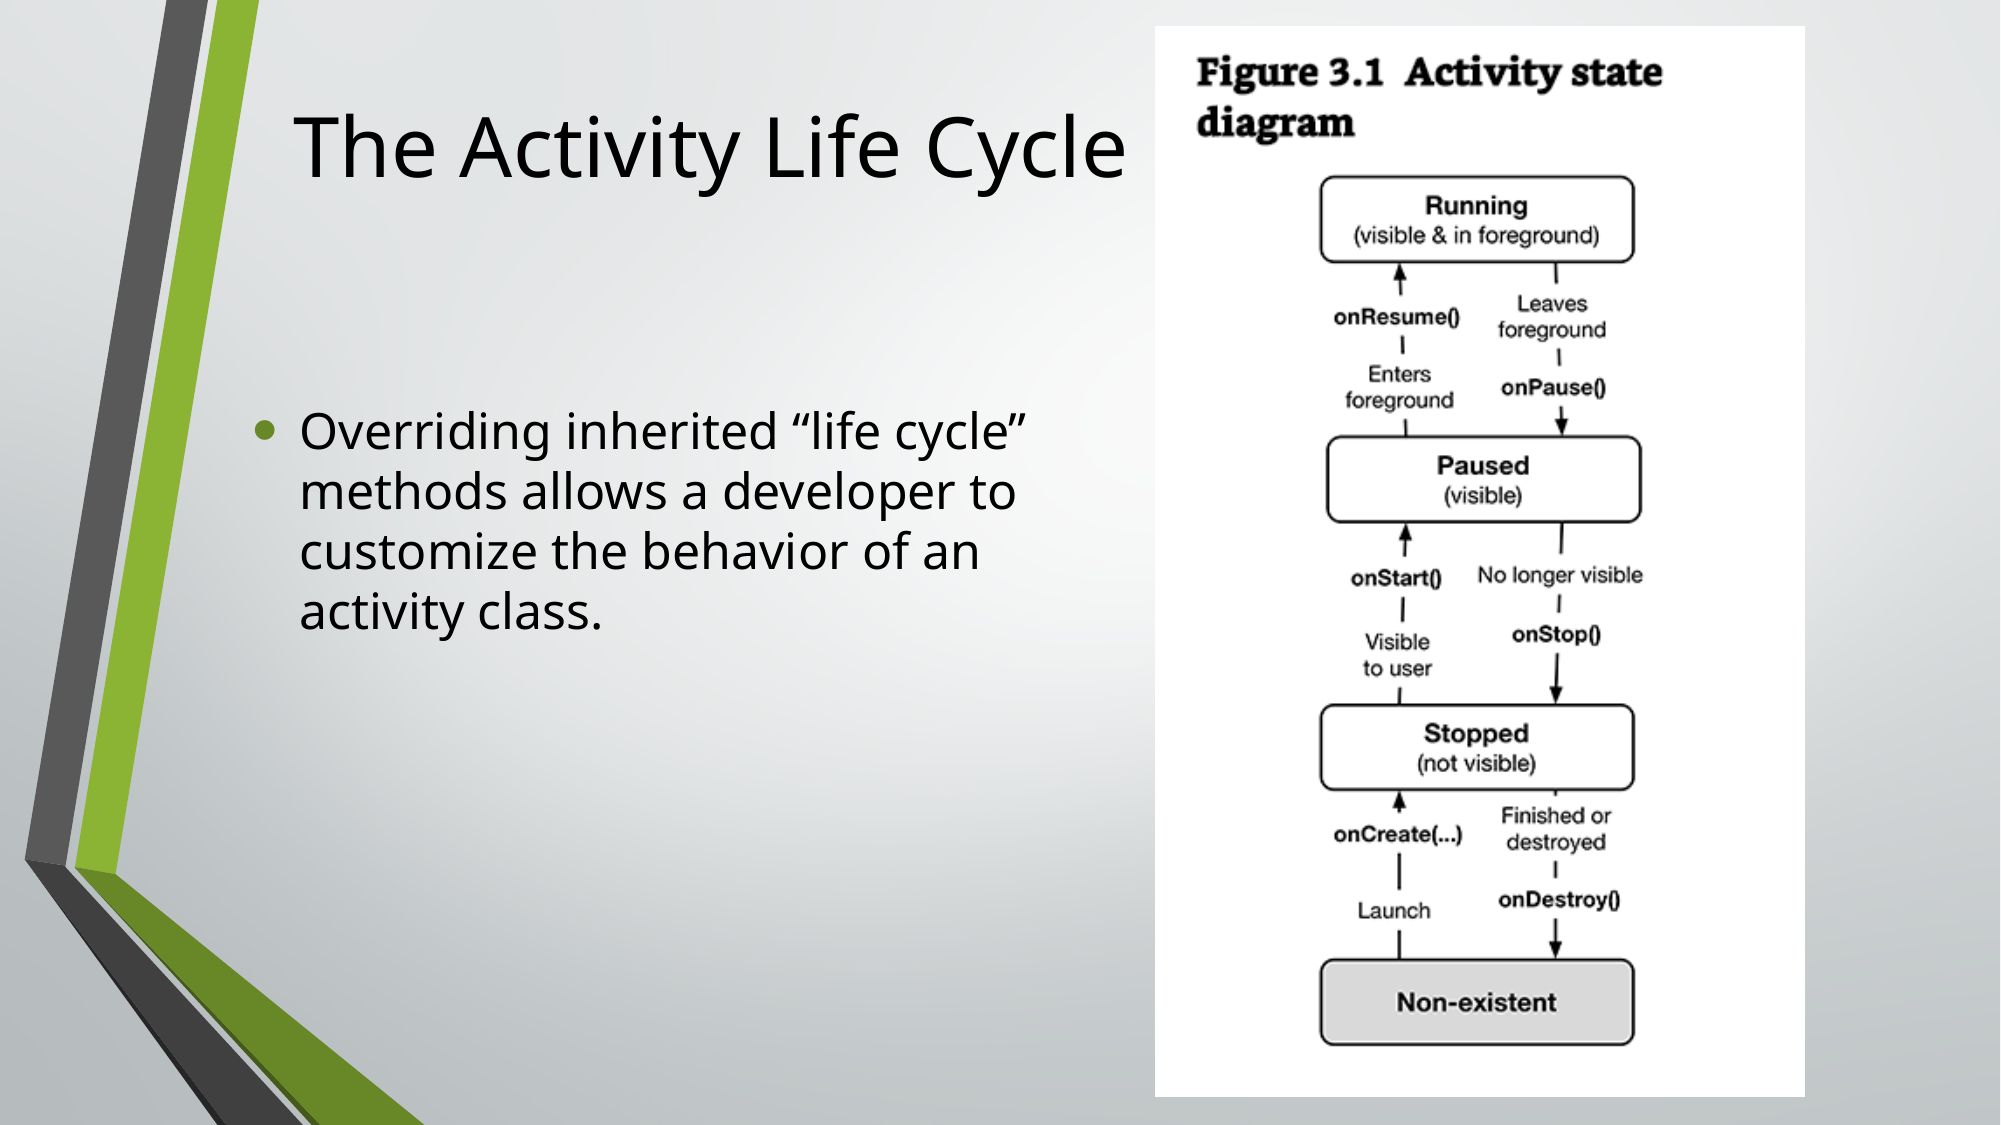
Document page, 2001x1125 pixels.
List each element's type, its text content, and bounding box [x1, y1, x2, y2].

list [1155, 25, 1805, 1097]
title The Activity Life Cycle [217, 0, 1205, 288]
text_box Overriding inherited “life cycle” methods allows a developer to customize the behavior of an activity class. [237, 263, 1102, 776]
